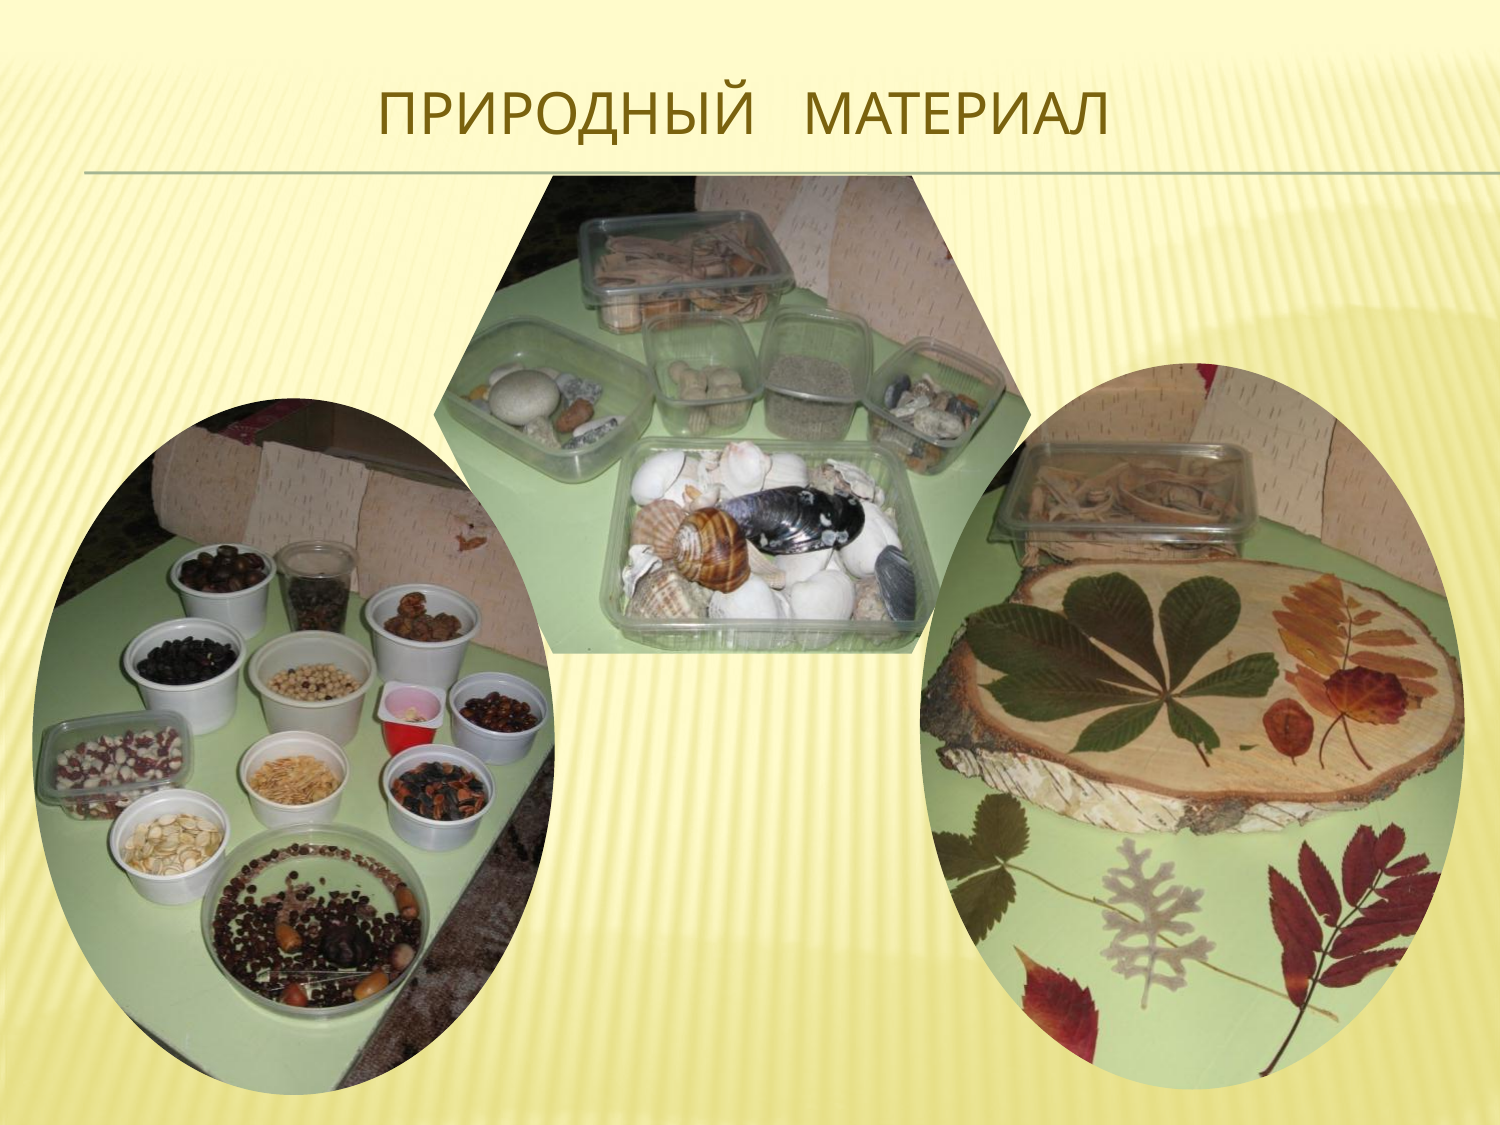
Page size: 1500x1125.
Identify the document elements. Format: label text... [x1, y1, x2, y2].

picture [130, 1019, 457, 1095]
picture [1021, 1009, 1364, 1090]
title Природный материал [164, 46, 1325, 176]
picture [0, 175, 1500, 1009]
